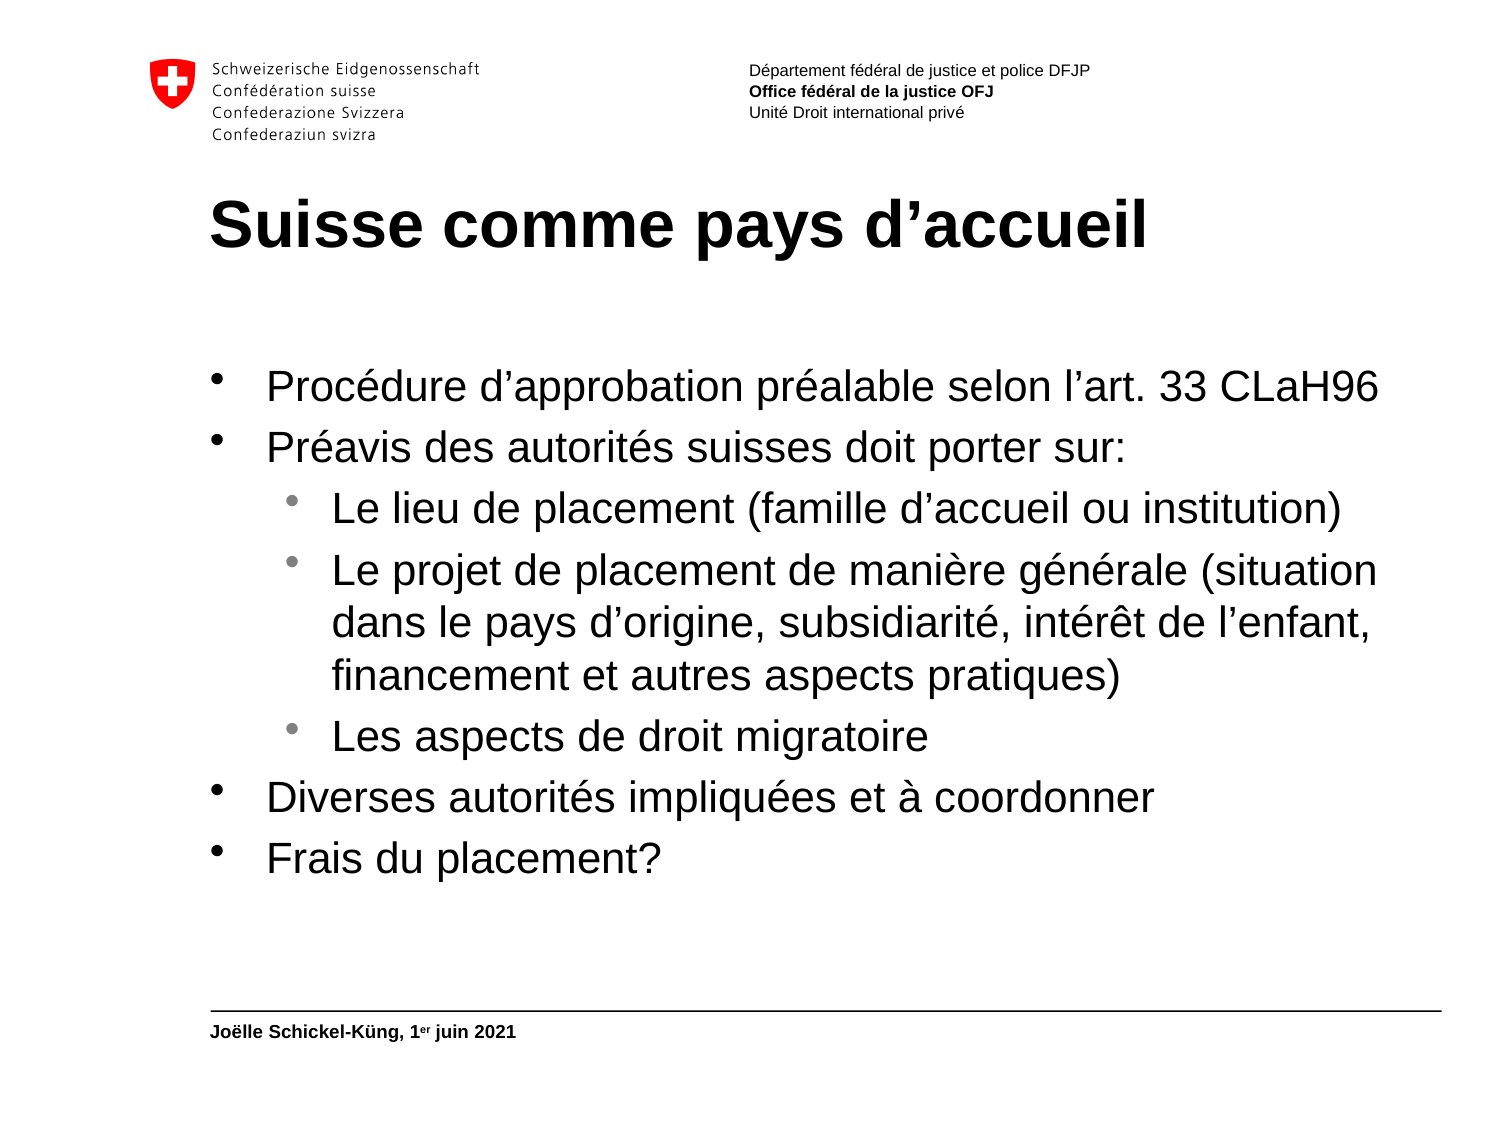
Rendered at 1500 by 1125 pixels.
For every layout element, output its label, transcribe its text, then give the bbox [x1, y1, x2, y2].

footer Joëlle Schickel-Küng, 1er juin 2021 [194, 1011, 1140, 1071]
list Procédure d’approbation préalable selon l’art. 33 CLaH96 Préavis des autorités suisses doit porter sur: Le lieu de placement (famille d’accueil ou institution) Le projet de placement de manière générale (situation dans le pays d’origine, subsidiarité, intérêt de l’enfant, financement et autres aspects pratiques) Les aspects de droit migratoire Diverses autorités impliquées et à coordonner Frais du placement? [194, 350, 1435, 988]
title Suisse comme pays d’accueil [194, 173, 1435, 342]
picture [150, 58, 479, 166]
